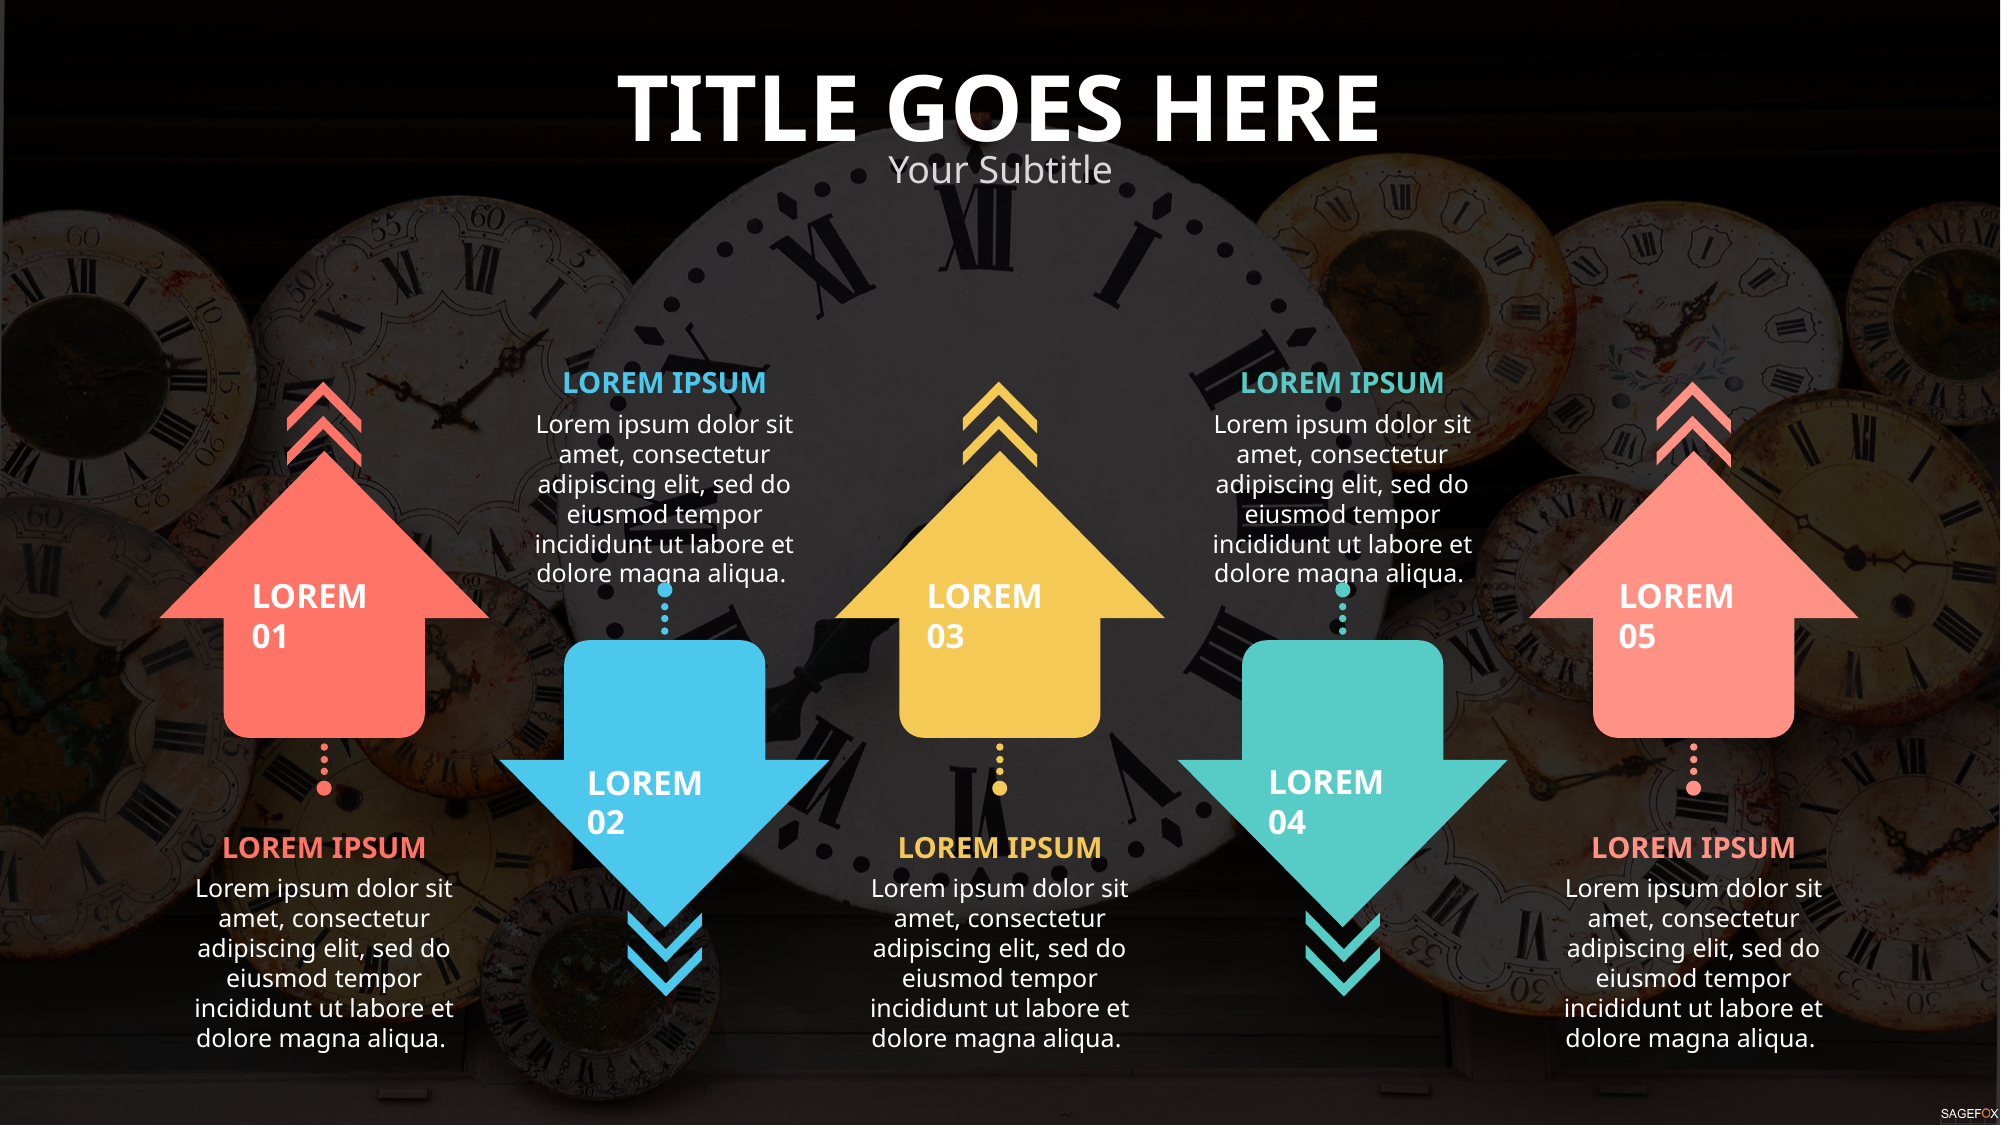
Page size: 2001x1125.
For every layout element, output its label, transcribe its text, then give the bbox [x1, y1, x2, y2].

text_box [1264, 849, 1422, 929]
text_box [1334, 581, 1352, 599]
text_box [1685, 779, 1703, 797]
text_box [1655, 414, 1732, 471]
text_box LOREM 05 [1603, 568, 1784, 663]
text_box [1688, 754, 1699, 765]
text_box [319, 754, 330, 765]
text_box [1655, 380, 1732, 436]
text_box [659, 601, 670, 612]
text_box [659, 626, 670, 636]
text_box [995, 766, 1005, 777]
text_box [626, 907, 703, 964]
text_box LOREM 03 [911, 568, 1092, 663]
text_box [286, 380, 363, 436]
text_box [587, 850, 743, 929]
text_box [656, 581, 674, 599]
text_box LOREM IPSUM Lorem ipsum dolor sit amet, consectetur adipiscing elit, sed do eiusmod tempor incididunt ut labore et dolore magna aliqua. [1168, 357, 1517, 596]
text_box [319, 742, 330, 752]
text_box [1304, 942, 1381, 998]
text_box LOREM 02 [572, 754, 753, 850]
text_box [548, 42, 1452, 199]
text_box [497, 639, 833, 840]
text_box [626, 942, 703, 998]
text_box [156, 449, 492, 739]
text_box LOREM IPSUM Lorem ipsum dolor sit amet, consectetur adipiscing elit, sed do eiusmod tempor incididunt ut labore et dolore magna aliqua. [1519, 821, 1868, 1060]
text_box [659, 613, 670, 624]
text_box [315, 779, 333, 797]
text_box [995, 742, 1005, 752]
text_box [1337, 601, 1348, 612]
text_box [1337, 613, 1348, 624]
text_box [1688, 766, 1699, 777]
text_box [832, 449, 1168, 739]
text_box LOREM IPSUM Lorem ipsum dolor sit amet, consectetur adipiscing elit, sed do eiusmod tempor incididunt ut labore et dolore magna aliqua. [150, 821, 499, 1060]
text_box [961, 414, 1039, 471]
text_box [1175, 639, 1511, 838]
text_box [1688, 742, 1699, 752]
text_box LOREM 01 [236, 568, 417, 663]
text_box [319, 766, 330, 777]
text_box [1526, 449, 1862, 739]
picture [0, 0, 2001, 1125]
text_box [991, 779, 1009, 797]
text_box [1337, 626, 1348, 636]
text_box [286, 414, 363, 471]
text_box [995, 754, 1005, 765]
text_box LOREM 04 [1253, 753, 1434, 849]
text_box LOREM IPSUM Lorem ipsum dolor sit amet, consectetur adipiscing elit, sed do eiusmod tempor incididunt ut labore et dolore magna aliqua. [490, 357, 839, 596]
text_box [1304, 907, 1381, 964]
text_box [961, 380, 1039, 436]
text_box LOREM IPSUM Lorem ipsum dolor sit amet, consectetur adipiscing elit, sed do eiusmod tempor incididunt ut labore et dolore magna aliqua. [825, 821, 1175, 1060]
